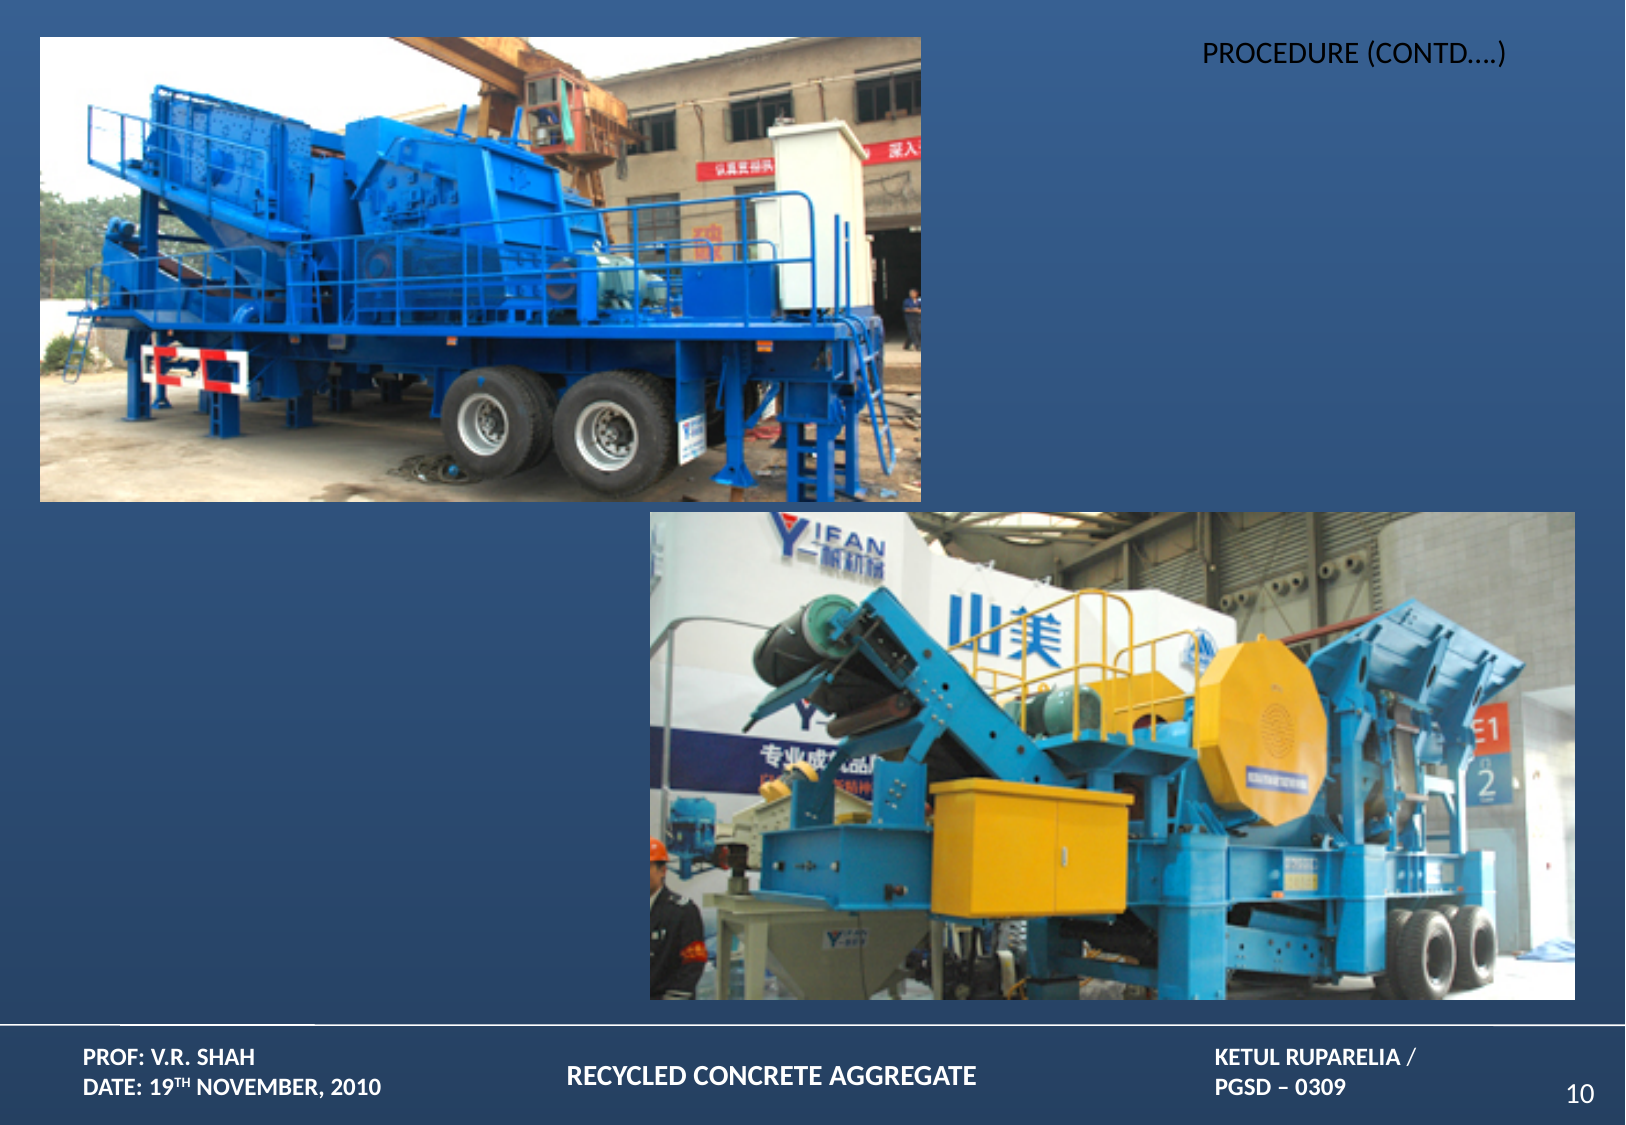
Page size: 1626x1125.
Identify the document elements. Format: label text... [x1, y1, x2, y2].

picture [39, 37, 921, 503]
text_box PROCEDURE (CONTD….) [1185, 23, 1589, 79]
picture [650, 512, 1576, 1001]
